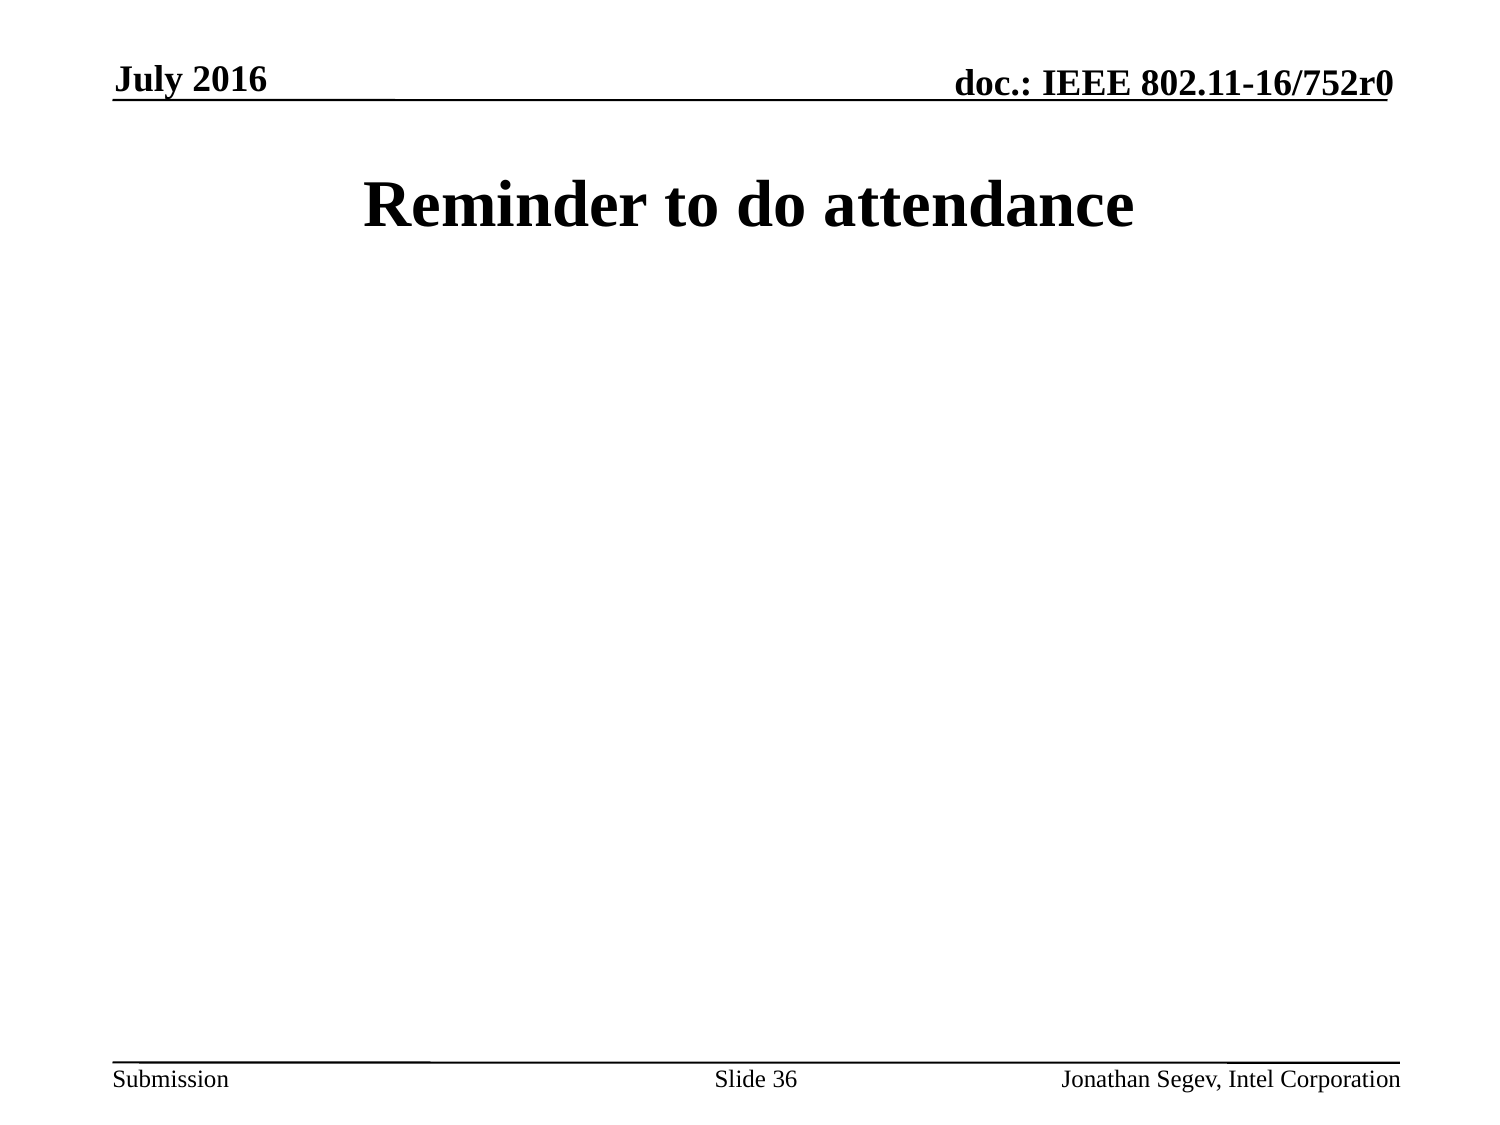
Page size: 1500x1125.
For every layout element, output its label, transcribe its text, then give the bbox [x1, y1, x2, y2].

slide_number Slide 36 [712, 1061, 800, 1123]
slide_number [114, 54, 423, 100]
footer Jonathan Segev, Intel Corporation [878, 1061, 1402, 1093]
title Reminder to do attendance [112, 112, 1388, 288]
